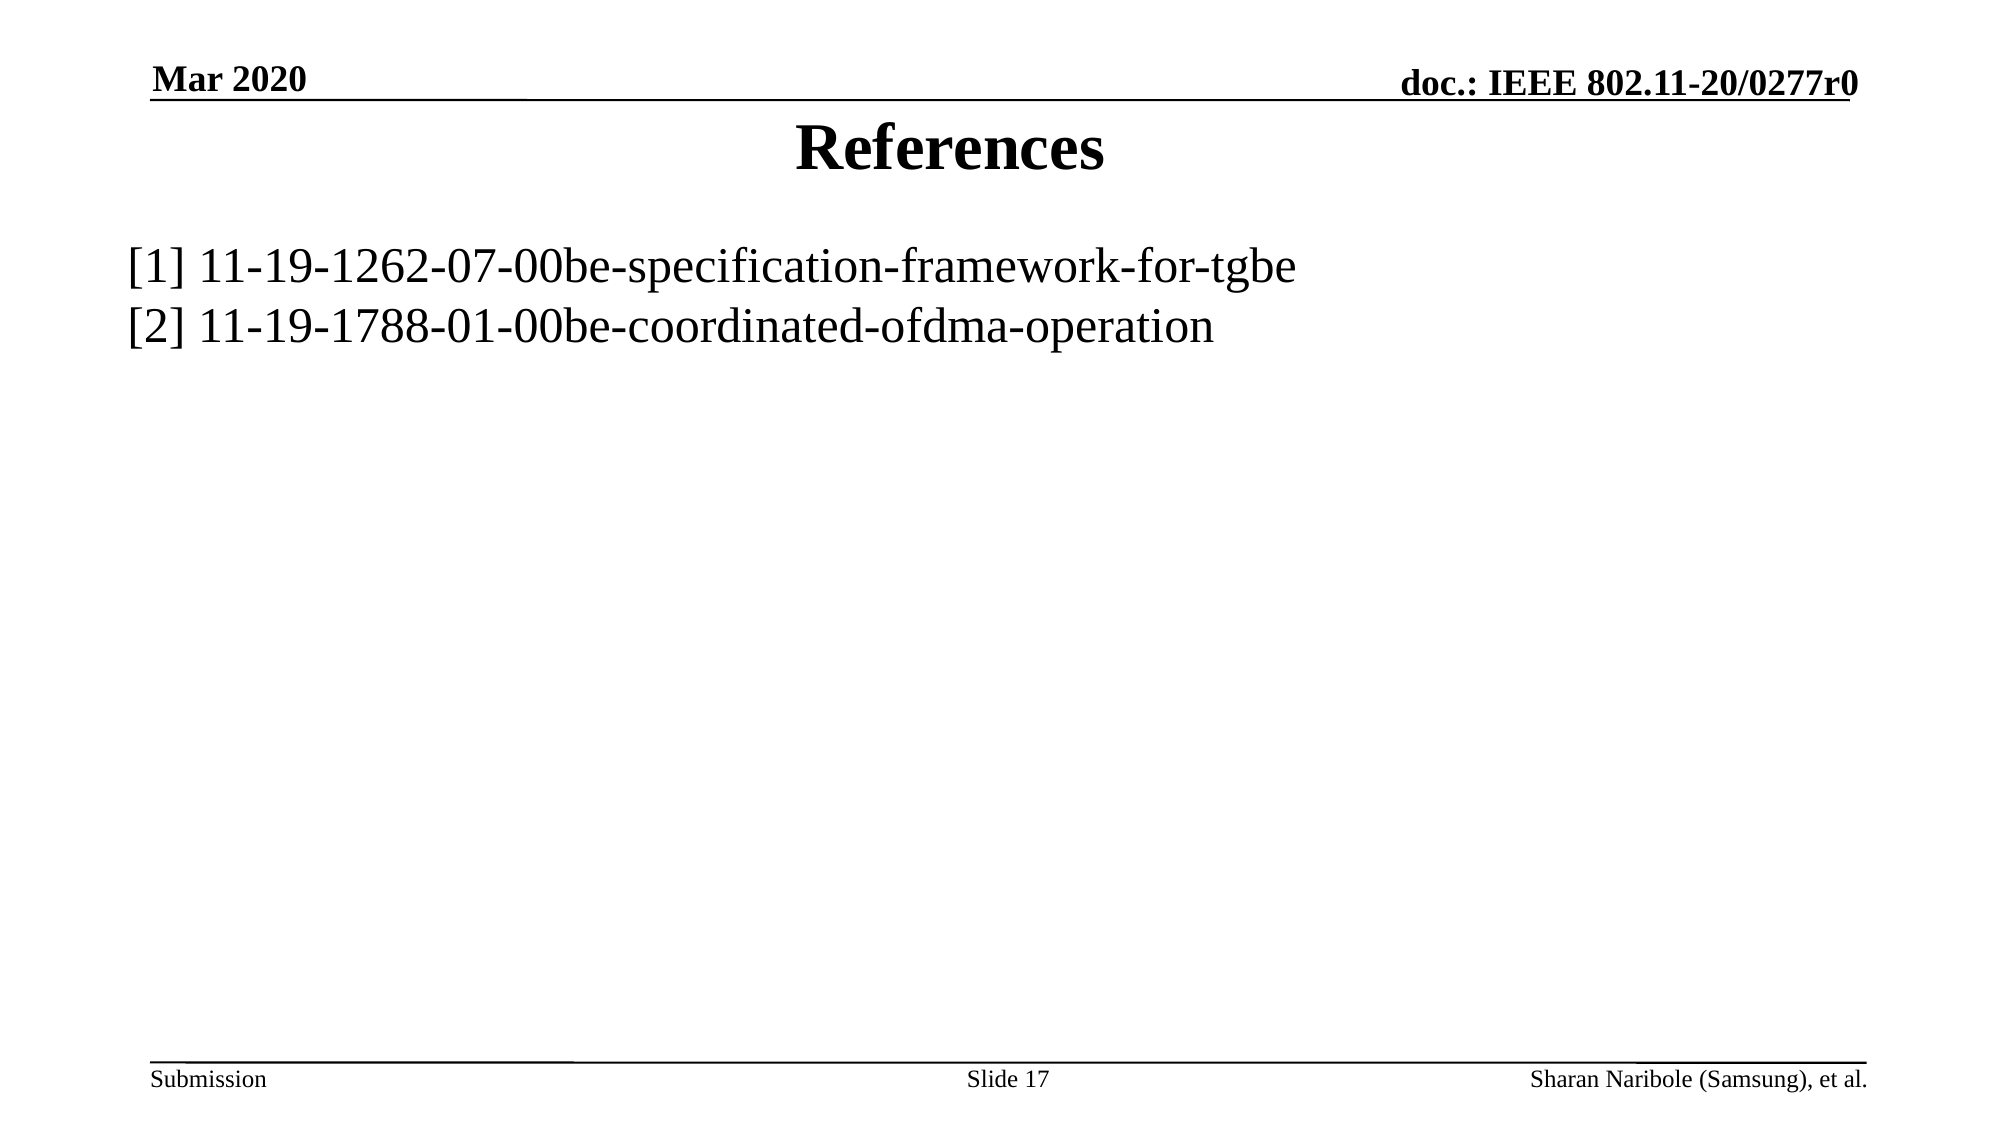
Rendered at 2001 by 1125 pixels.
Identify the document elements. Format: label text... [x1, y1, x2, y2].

slide_number Slide 17 [950, 1061, 1067, 1123]
text_box [1] 11-19-1262-07-00be-specification-framework-for-tgbe [2] 11-19-1788-01-00be-coordinated-ofdma-operation [112, 224, 1938, 360]
title References [100, 55, 1801, 231]
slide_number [152, 54, 563, 100]
footer Sharan Naribole (Samsung), et al. [1171, 1061, 1869, 1093]
